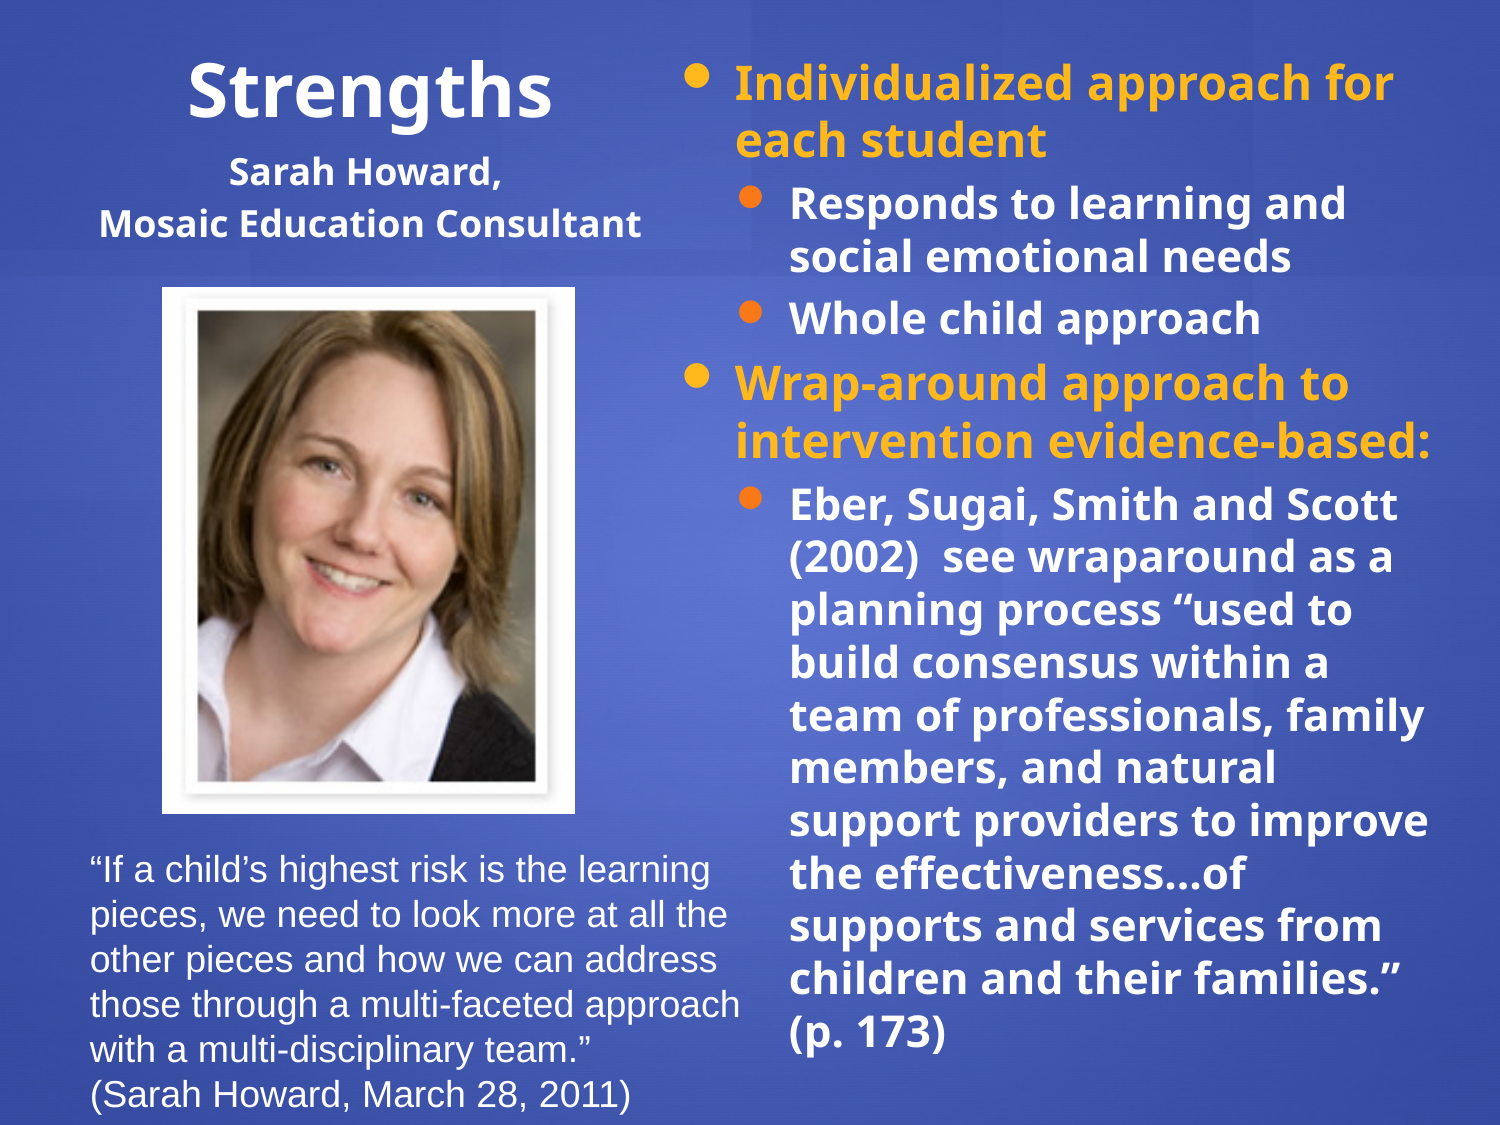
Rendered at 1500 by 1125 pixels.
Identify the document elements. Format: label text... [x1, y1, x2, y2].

title Strengths [75, 0, 666, 140]
list Sarah Howard, Mosaic Education Consultant [75, 140, 666, 753]
text_box “If a child’s highest risk is the learning pieces, we need to look more at all the other pieces and how we can address those through a multi-faceted approach with a multi-disciplinary team.” (Sarah Howard, March 28, 2011) [75, 837, 775, 1122]
list Individualized approach for each student Responds to learning and social emotional needs Whole child approach Wrap-around approach to intervention evidence-based: Eber, Sugai, Smith and Scott (2002) see wraparound as a planning process “used to build consensus within a team of professionals, family members, and natural support providers to improve the effectiveness…of supports and services from children and their families.” (p. 173) [665, 44, 1450, 1075]
picture [161, 286, 577, 815]
